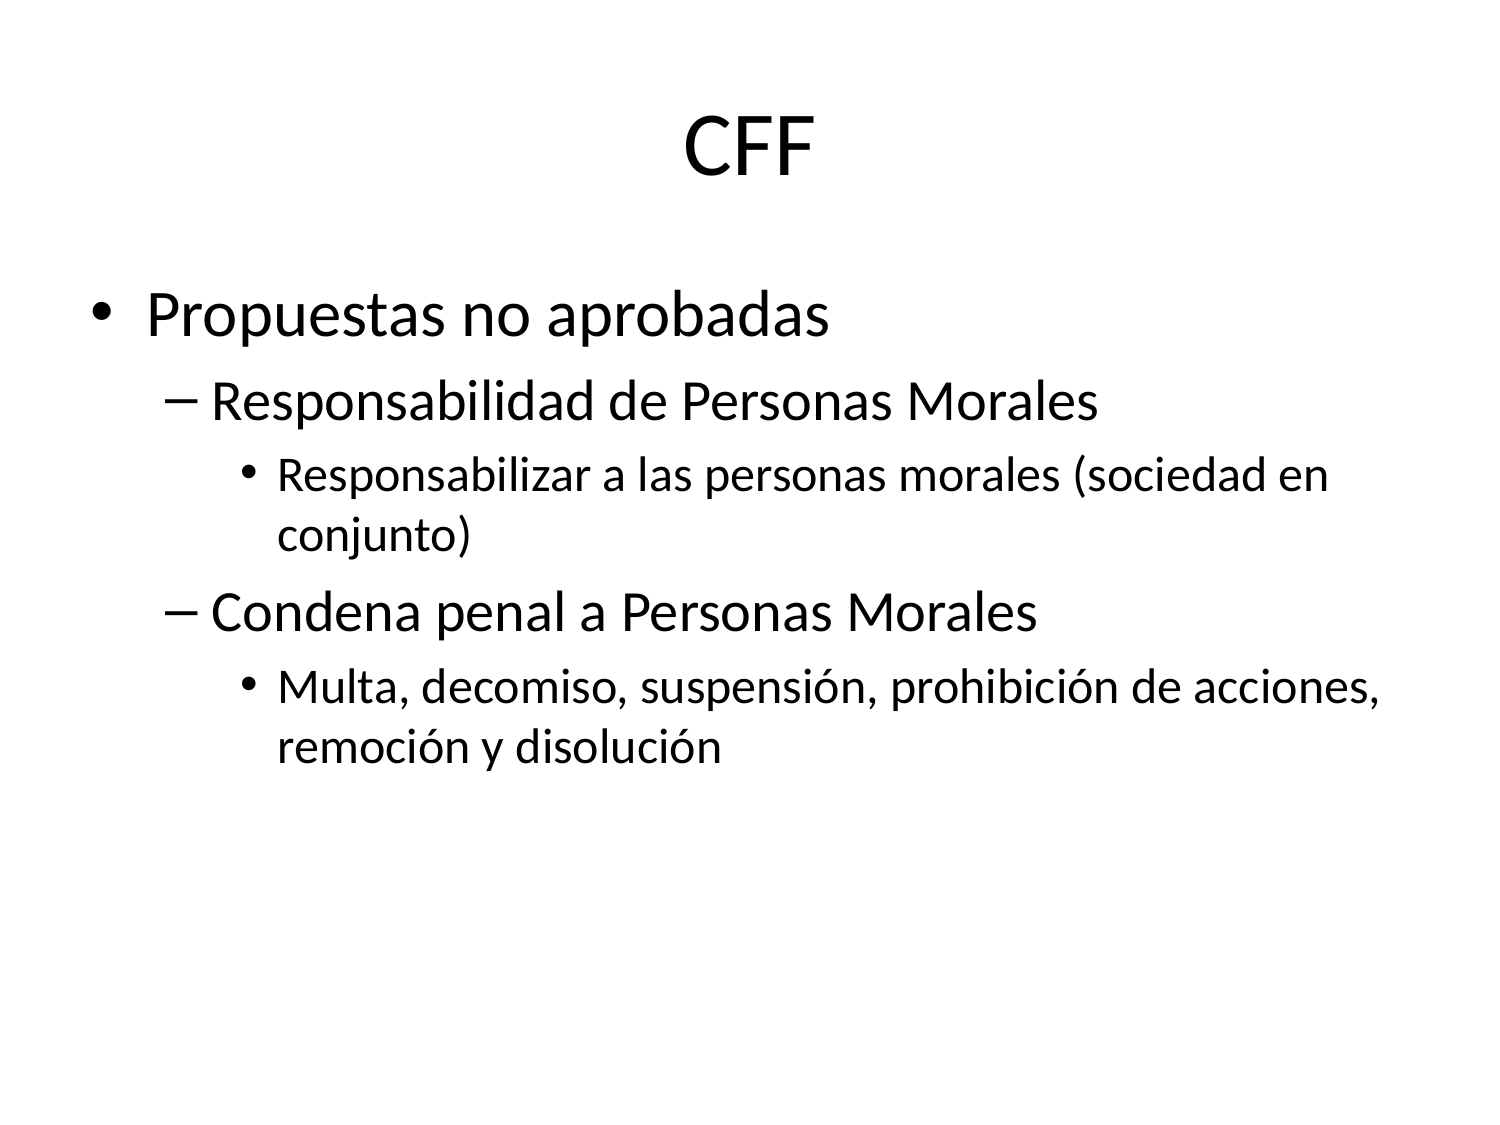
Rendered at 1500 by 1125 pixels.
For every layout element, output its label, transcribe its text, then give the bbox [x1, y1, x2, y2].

title CFF [75, 45, 1425, 233]
list Propuestas no aprobadas Responsabilidad de Personas Morales Responsabilizar a las personas morales (sociedad en conjunto) Condena penal a Personas Morales Multa, decomiso, suspensión, prohibición de acciones, remoción y disolución [75, 262, 1425, 1005]
